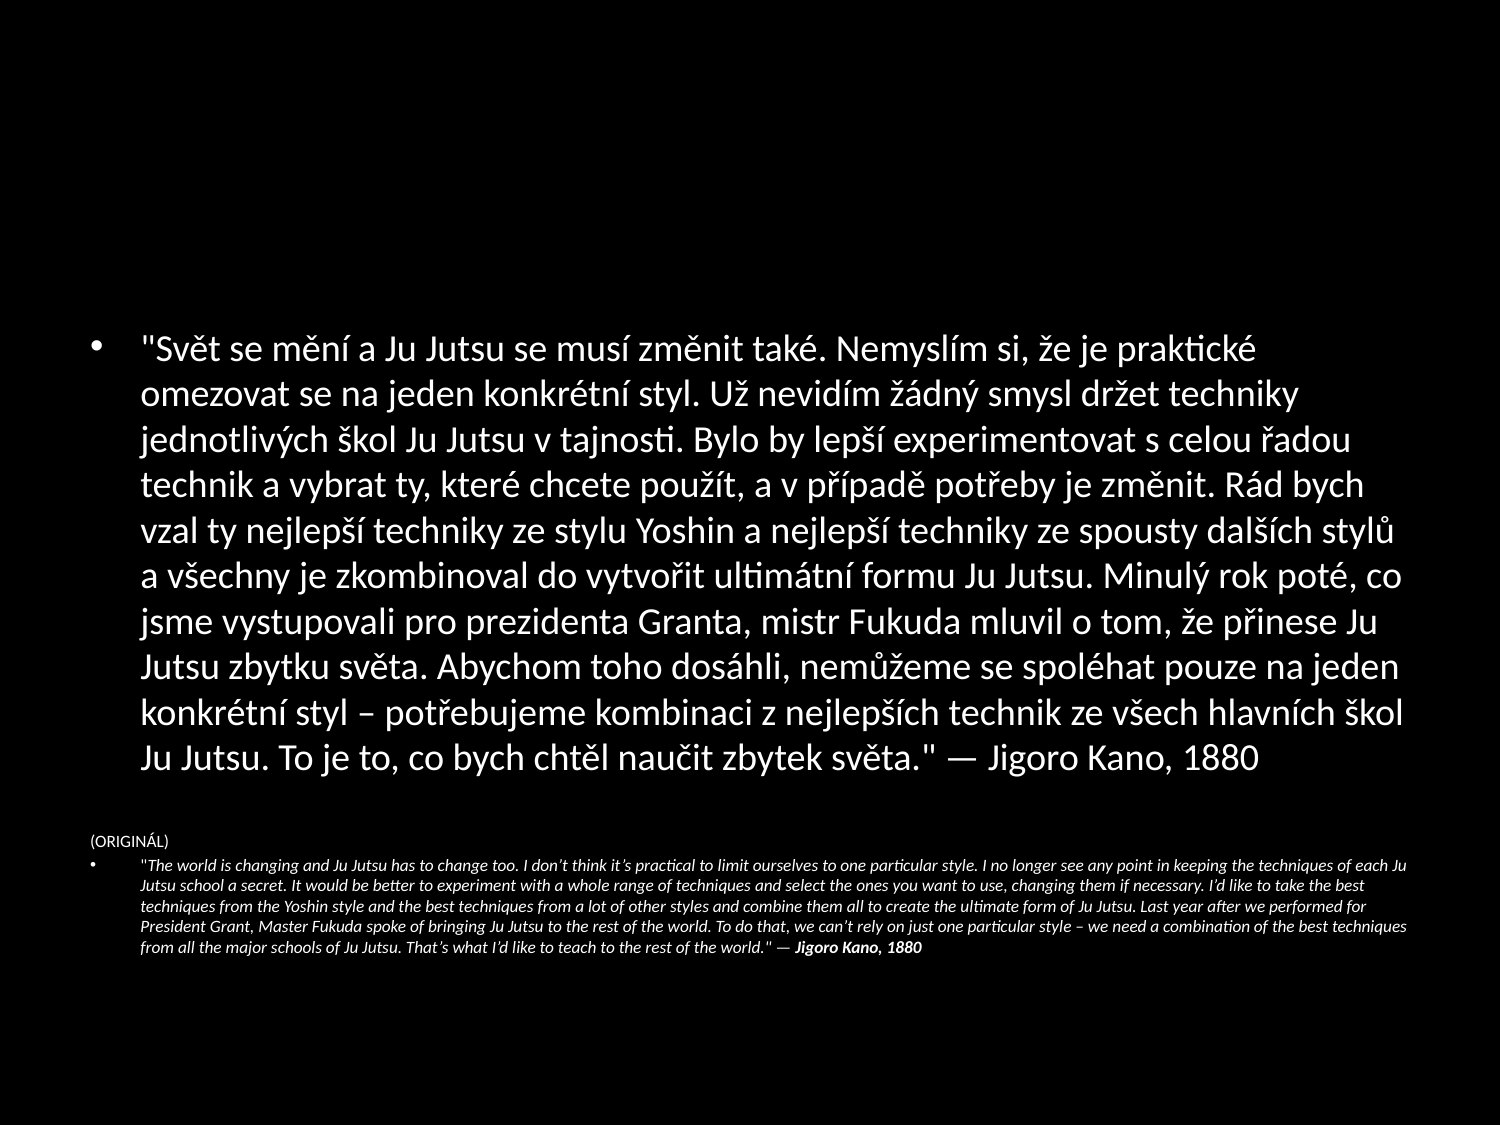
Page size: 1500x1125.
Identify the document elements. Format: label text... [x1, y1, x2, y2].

list "Svět se mění a Ju Jutsu se musí změnit také. Nemyslím si, že je praktické omezovat se na jeden konkrétní styl. Už nevidím žádný smysl držet techniky jednotlivých škol Ju Jutsu v tajnosti. Bylo by lepší experimentovat s celou řadou technik a vybrat ty, které chcete použít, a v případě potřeby je změnit. Rád bych vzal ty nejlepší techniky ze stylu Yoshin a nejlepší techniky ze spousty dalších stylů a všechny je zkombinoval do vytvořit ultimátní formu Ju Jutsu. Minulý rok poté, co jsme vystupovali pro prezidenta Granta, mistr Fukuda mluvil o tom, že přinese Ju Jutsu zbytku světa. Abychom toho dosáhli, nemůžeme se spoléhat pouze na jeden konkrétní styl – potřebujeme kombinaci z nejlepších technik ze všech hlavních škol Ju Jutsu. To je to, co bych chtěl naučit zbytek světa." — Jigoro Kano, 1880 (ORIGINÁL) "The world is changing and Ju Jutsu has to change too. I don’t think it’s practical to limit ourselves to one particular style. I no longer see any point in keeping the techniques of each Ju Jutsu school a secret. It would be better to experiment with a whole range of techniques and select the ones you want to use, changing them if necessary. I’d like to take the best techniques from the Yoshin style and the best techniques from a lot of other styles and combine them all to create the ultimate form of Ju Jutsu. Last year after we performed for President Grant, Master Fukuda spoke of bringing Ju Jutsu to the rest of the world. To do that, we can’t rely on just one particular style – we need a combination of the best techniques from all the major schools of Ju Jutsu. That’s what I’d like to teach to the rest of the world." — Jigoro Kano, 1880 [75, 262, 1425, 1005]
